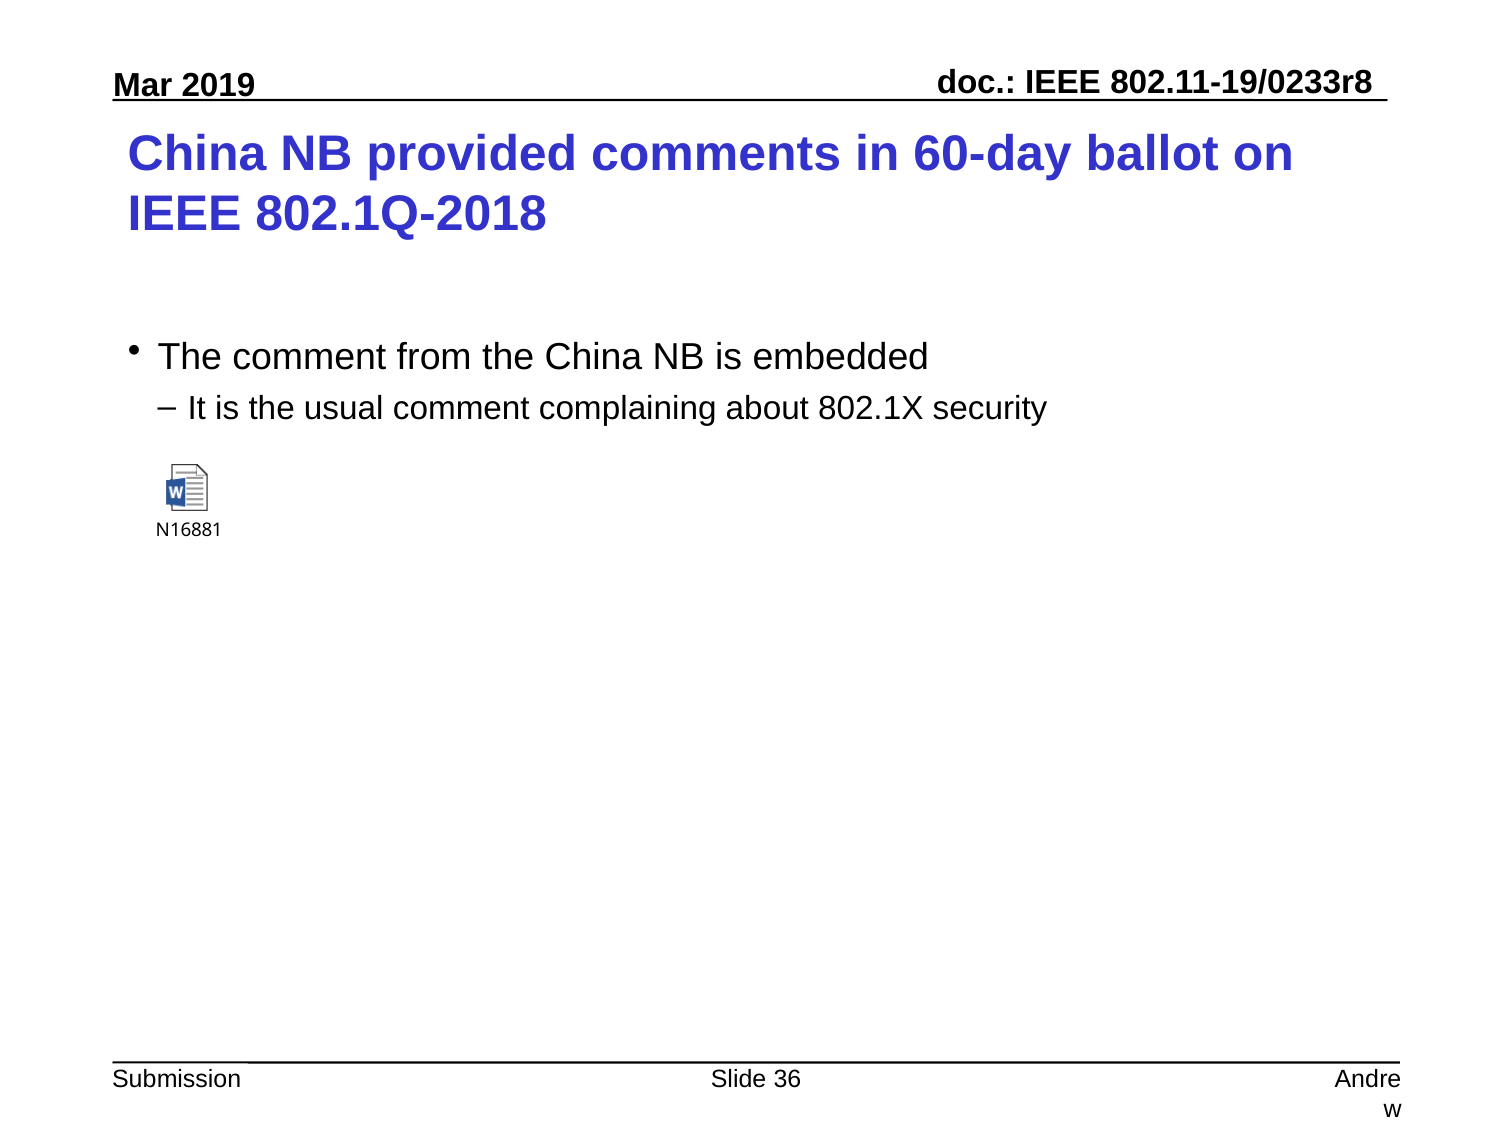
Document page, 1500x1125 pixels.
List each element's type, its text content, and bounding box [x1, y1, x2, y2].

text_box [113, 462, 265, 595]
footer Andrew Myles, Cisco [1320, 1061, 1402, 1093]
list The comment from the China NB is embedded It is the usual comment complaining about 802.1X security [112, 324, 1388, 1000]
slide_number Slide 36 [709, 1061, 803, 1093]
title China NB provided comments in 60-day ballot on IEEE 802.1Q-2018 [112, 112, 1388, 288]
